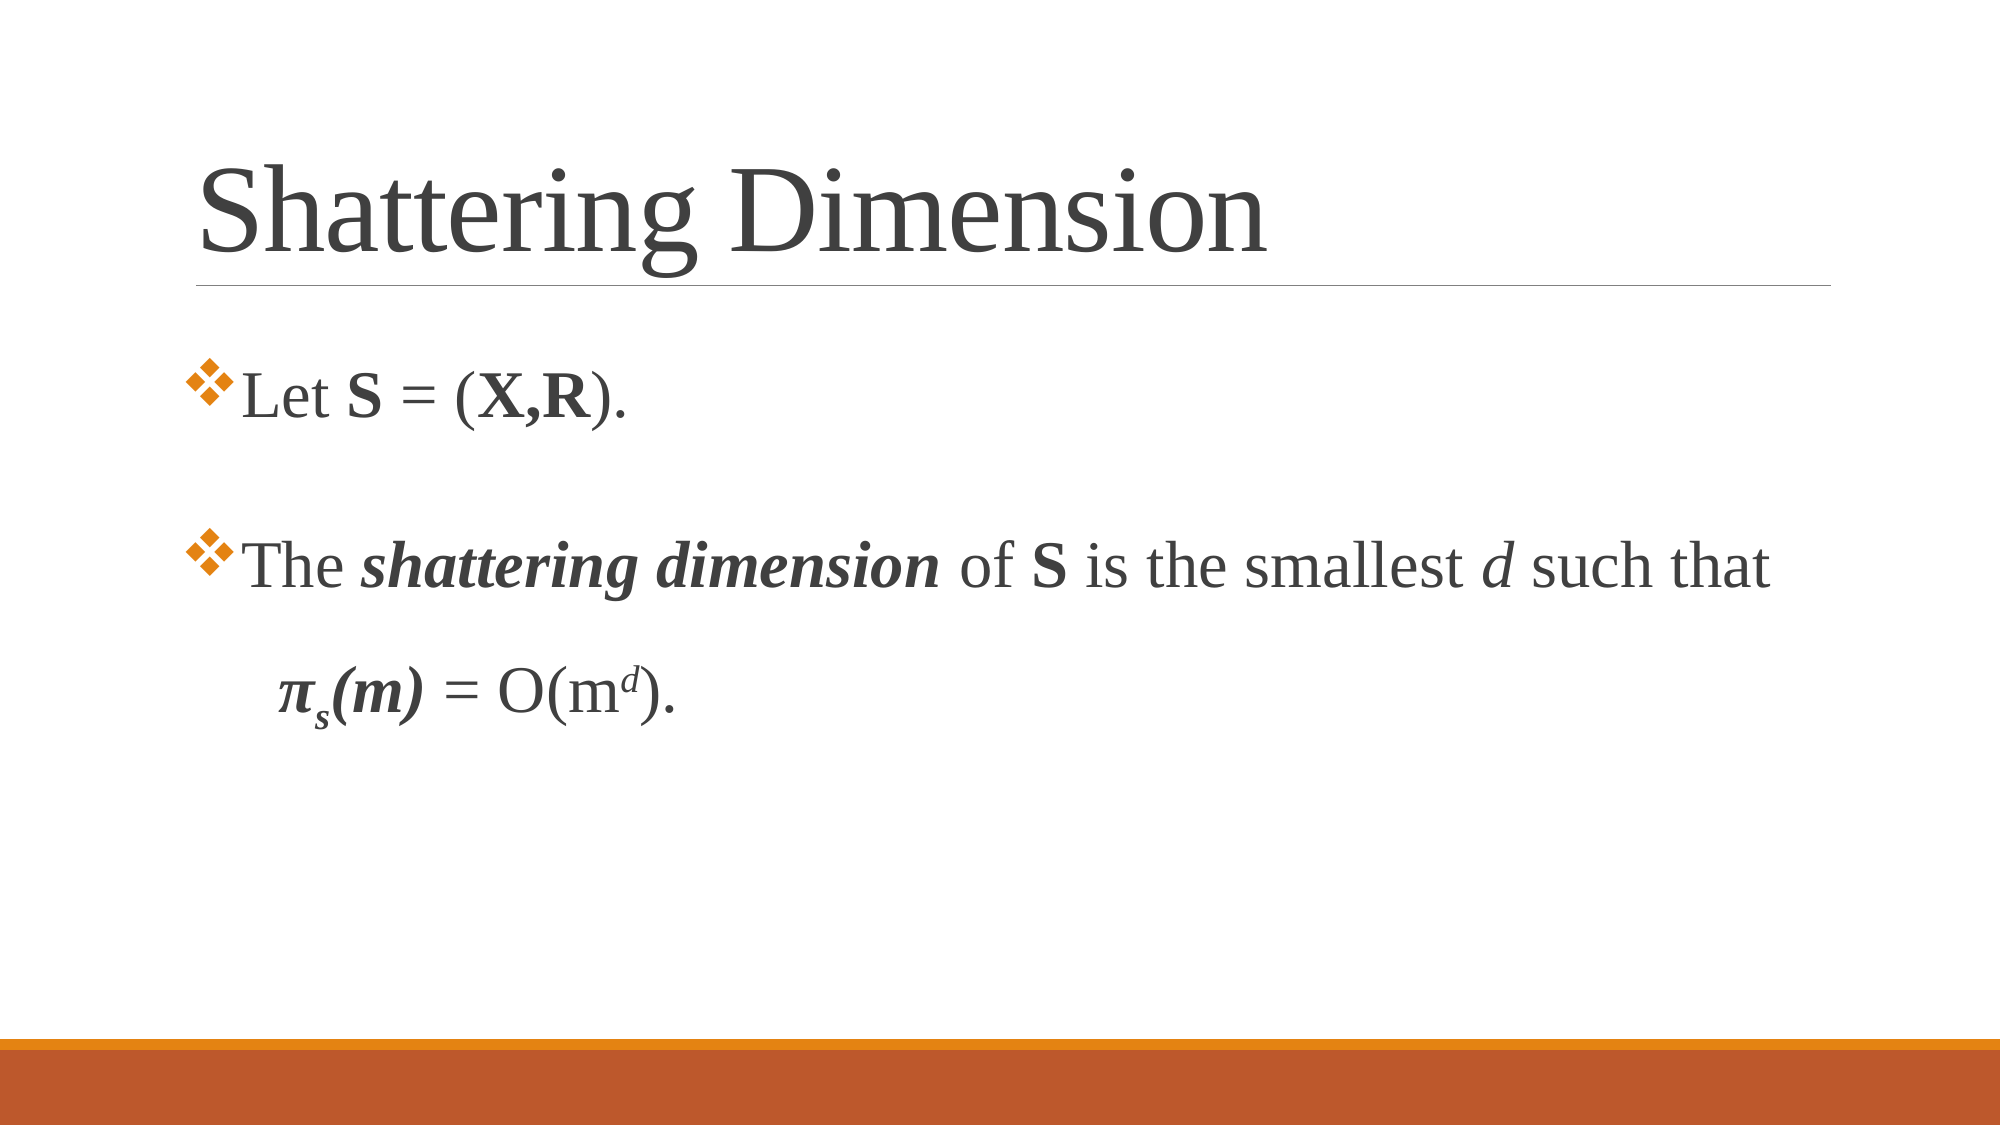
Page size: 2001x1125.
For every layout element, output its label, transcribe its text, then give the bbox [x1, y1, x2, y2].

list Let S = (X,R). The shattering dimension of S is the smallest d such that πs(m) = O(md). [180, 302, 1830, 963]
title Shattering Dimension [180, 47, 1830, 285]
